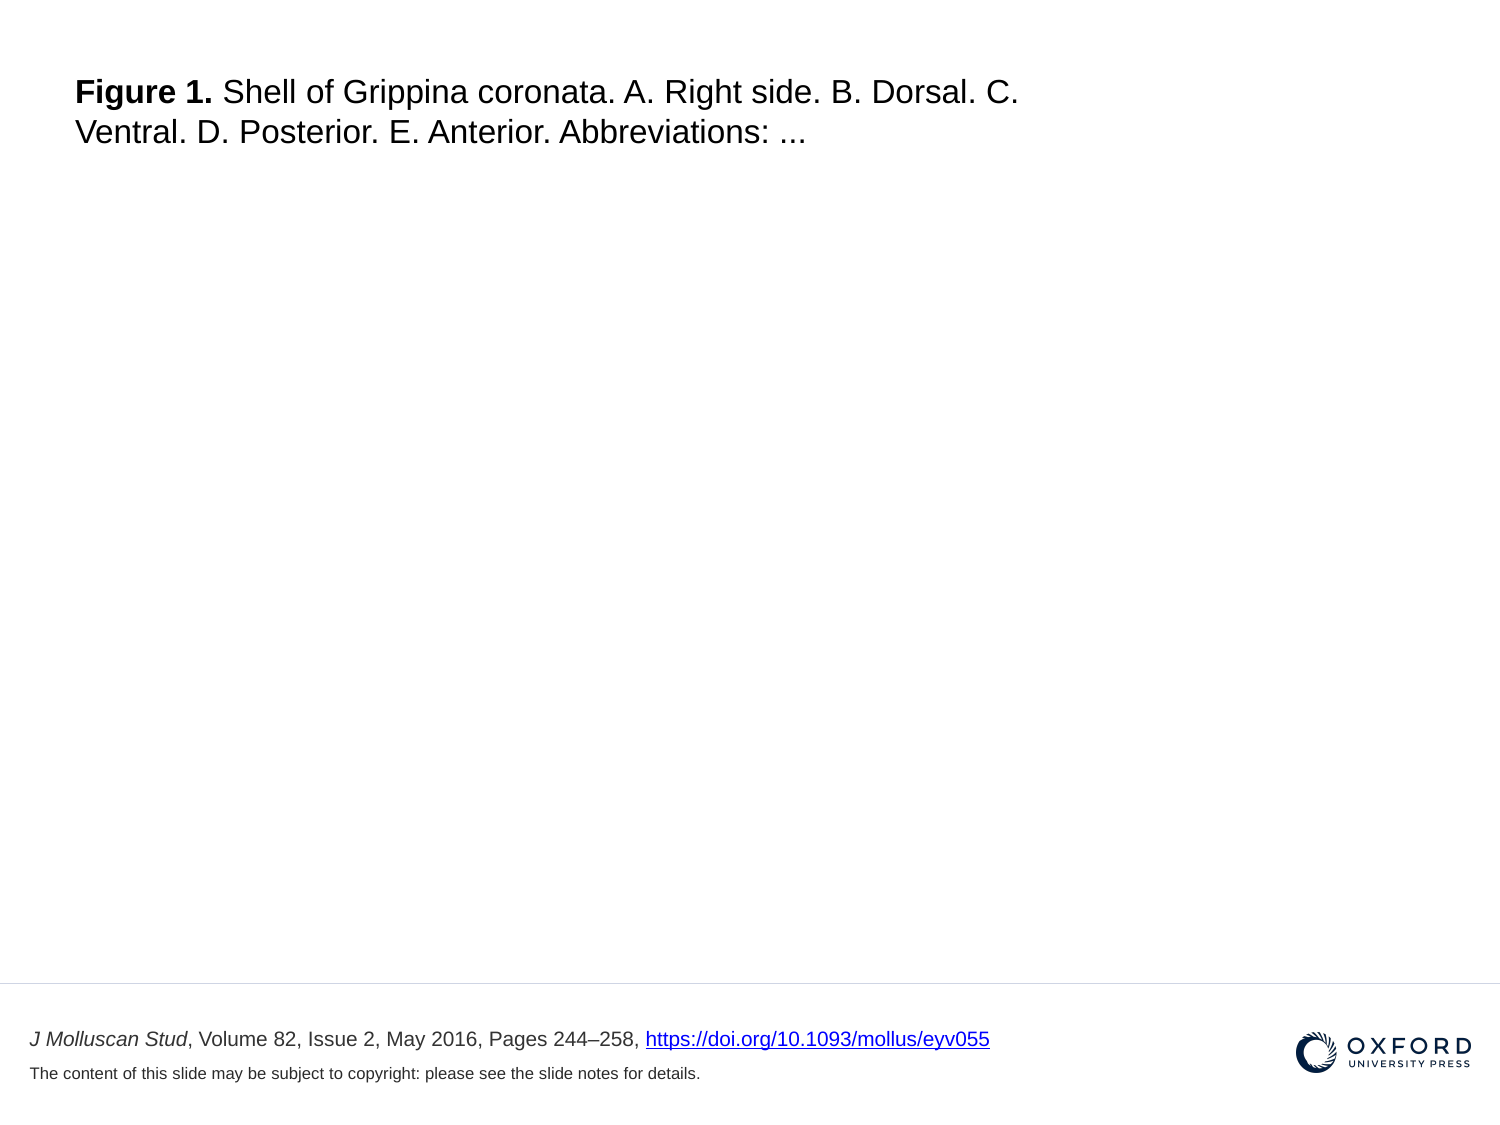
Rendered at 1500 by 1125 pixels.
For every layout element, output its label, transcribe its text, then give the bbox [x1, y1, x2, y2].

title Figure 1. Shell of Grippina coronata. A. Right side. B. Dorsal. C. Ventral. D. Posterior. E. Anterior. Abbreviations: ... [75, 69, 1078, 171]
picture [1296, 1032, 1471, 1073]
footer J Molluscan Stud, Volume 82, Issue 2, May 2016, Pages 244–258, https://doi.org/10.1093/mollus/eyv055 The content of this slide may be subject to copyright: please see the slide notes for details. [0, 983, 1260, 1125]
